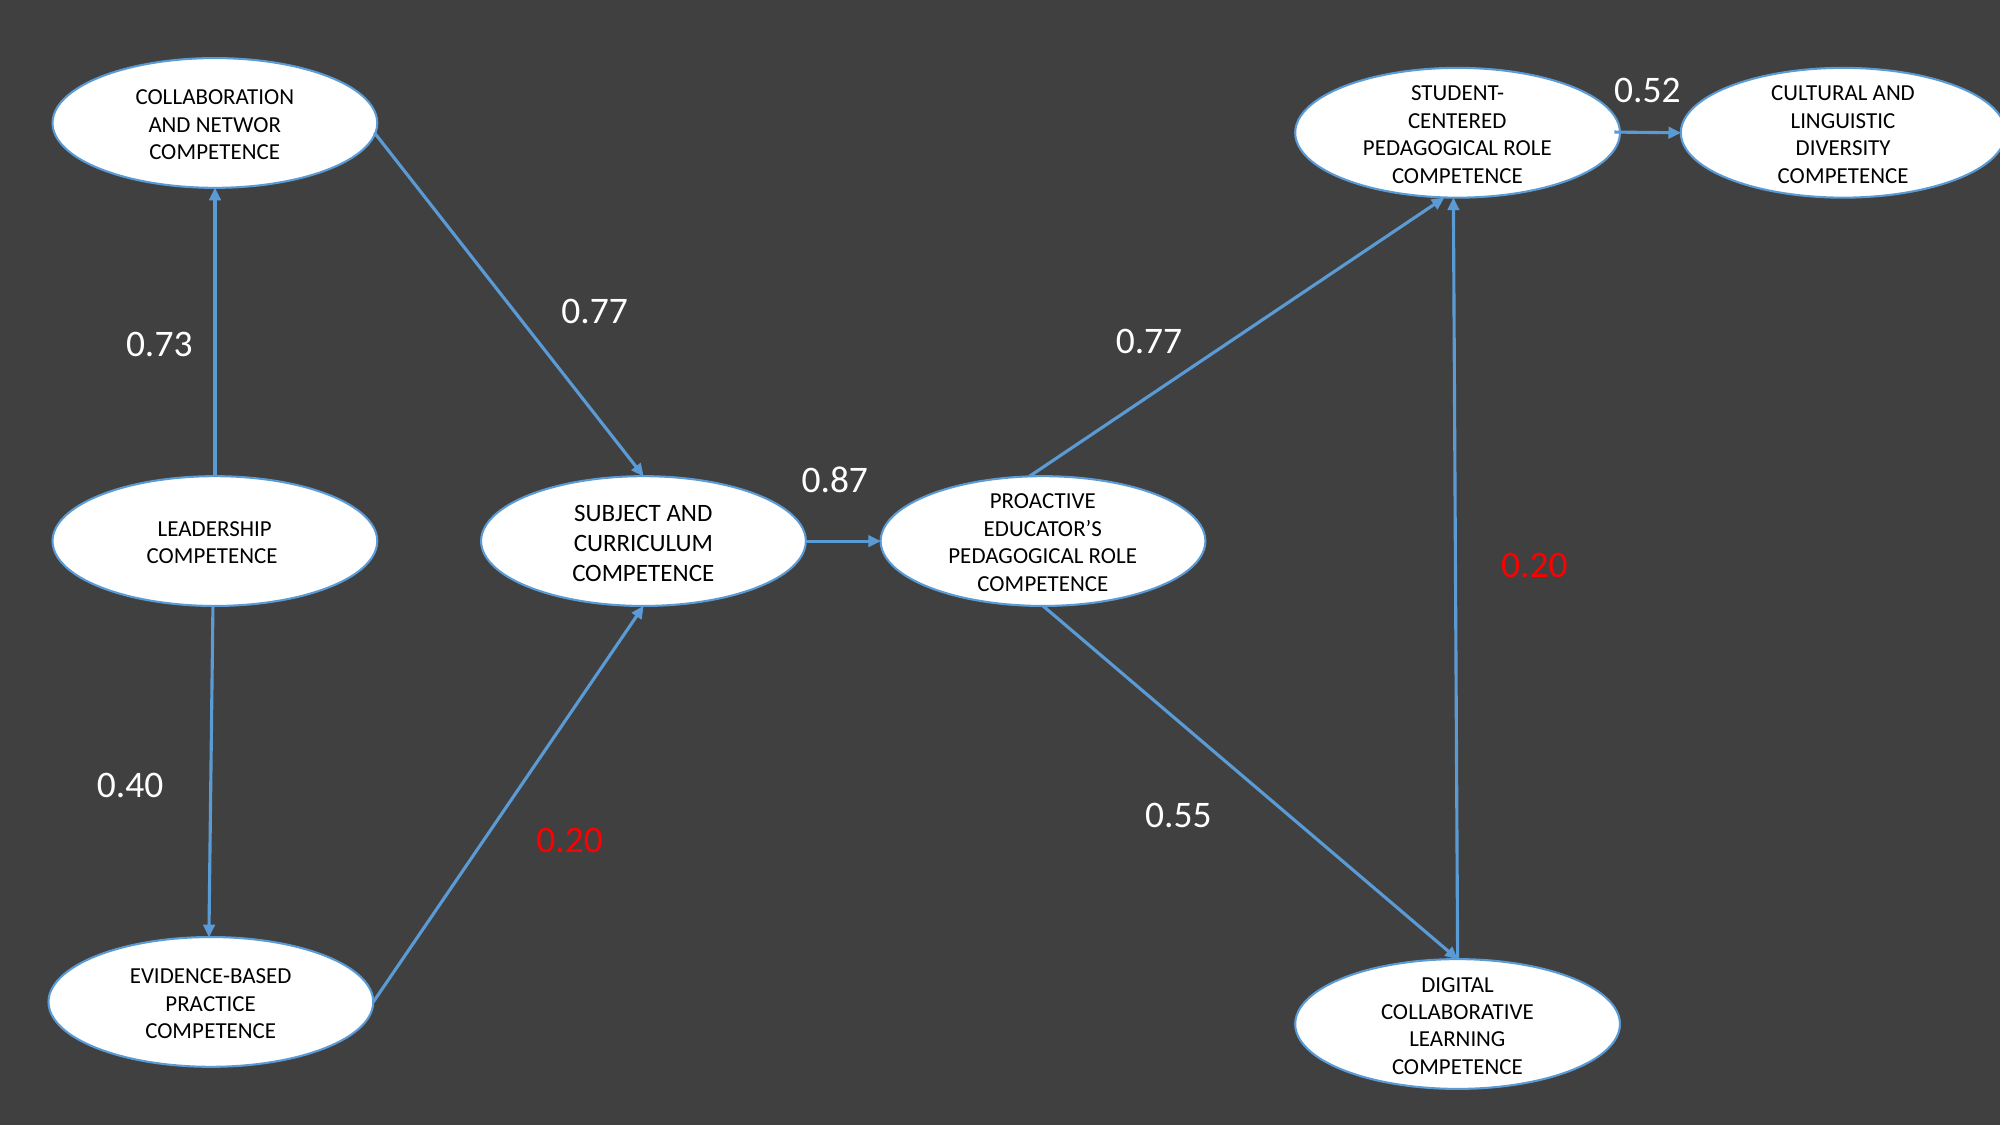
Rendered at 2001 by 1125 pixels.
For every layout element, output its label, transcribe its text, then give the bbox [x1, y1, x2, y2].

text_box 0.52 [1599, 57, 1696, 118]
text_box 0.73 [111, 312, 208, 372]
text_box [374, 132, 644, 477]
text_box 0.40 [82, 752, 179, 812]
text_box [1042, 605, 1453, 960]
text_box CULTURAL AND LINGUISTIC DIVERSITY COMPETENCE [1679, 66, 2000, 199]
text_box COLLABORATION AND NETWOR COMPETENCE [51, 57, 379, 189]
text_box LEADERSHIP COMPETENCE [51, 475, 379, 607]
text_box 0.87 [786, 447, 884, 508]
text_box EVIDENCE-BASED PRACTICE COMPETENCE [47, 936, 375, 1068]
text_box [1453, 197, 1458, 960]
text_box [373, 605, 644, 1002]
text_box 0.20 [1486, 532, 1583, 592]
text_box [1029, 197, 1445, 477]
text_box STUDENT-CENTERED PEDAGOGICAL ROLE COMPETENCE [1294, 66, 1621, 199]
text_box DIGITAL COLLABORATIVE LEARNING COMPETENCE [1294, 958, 1622, 1090]
text_box PROACTIVE EDUCATOR’S PEDAGOGICAL ROLE COMPETENCE [879, 475, 1207, 607]
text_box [208, 605, 213, 938]
text_box SUBJECT AND CURRICULUM COMPETENCE [480, 475, 807, 607]
